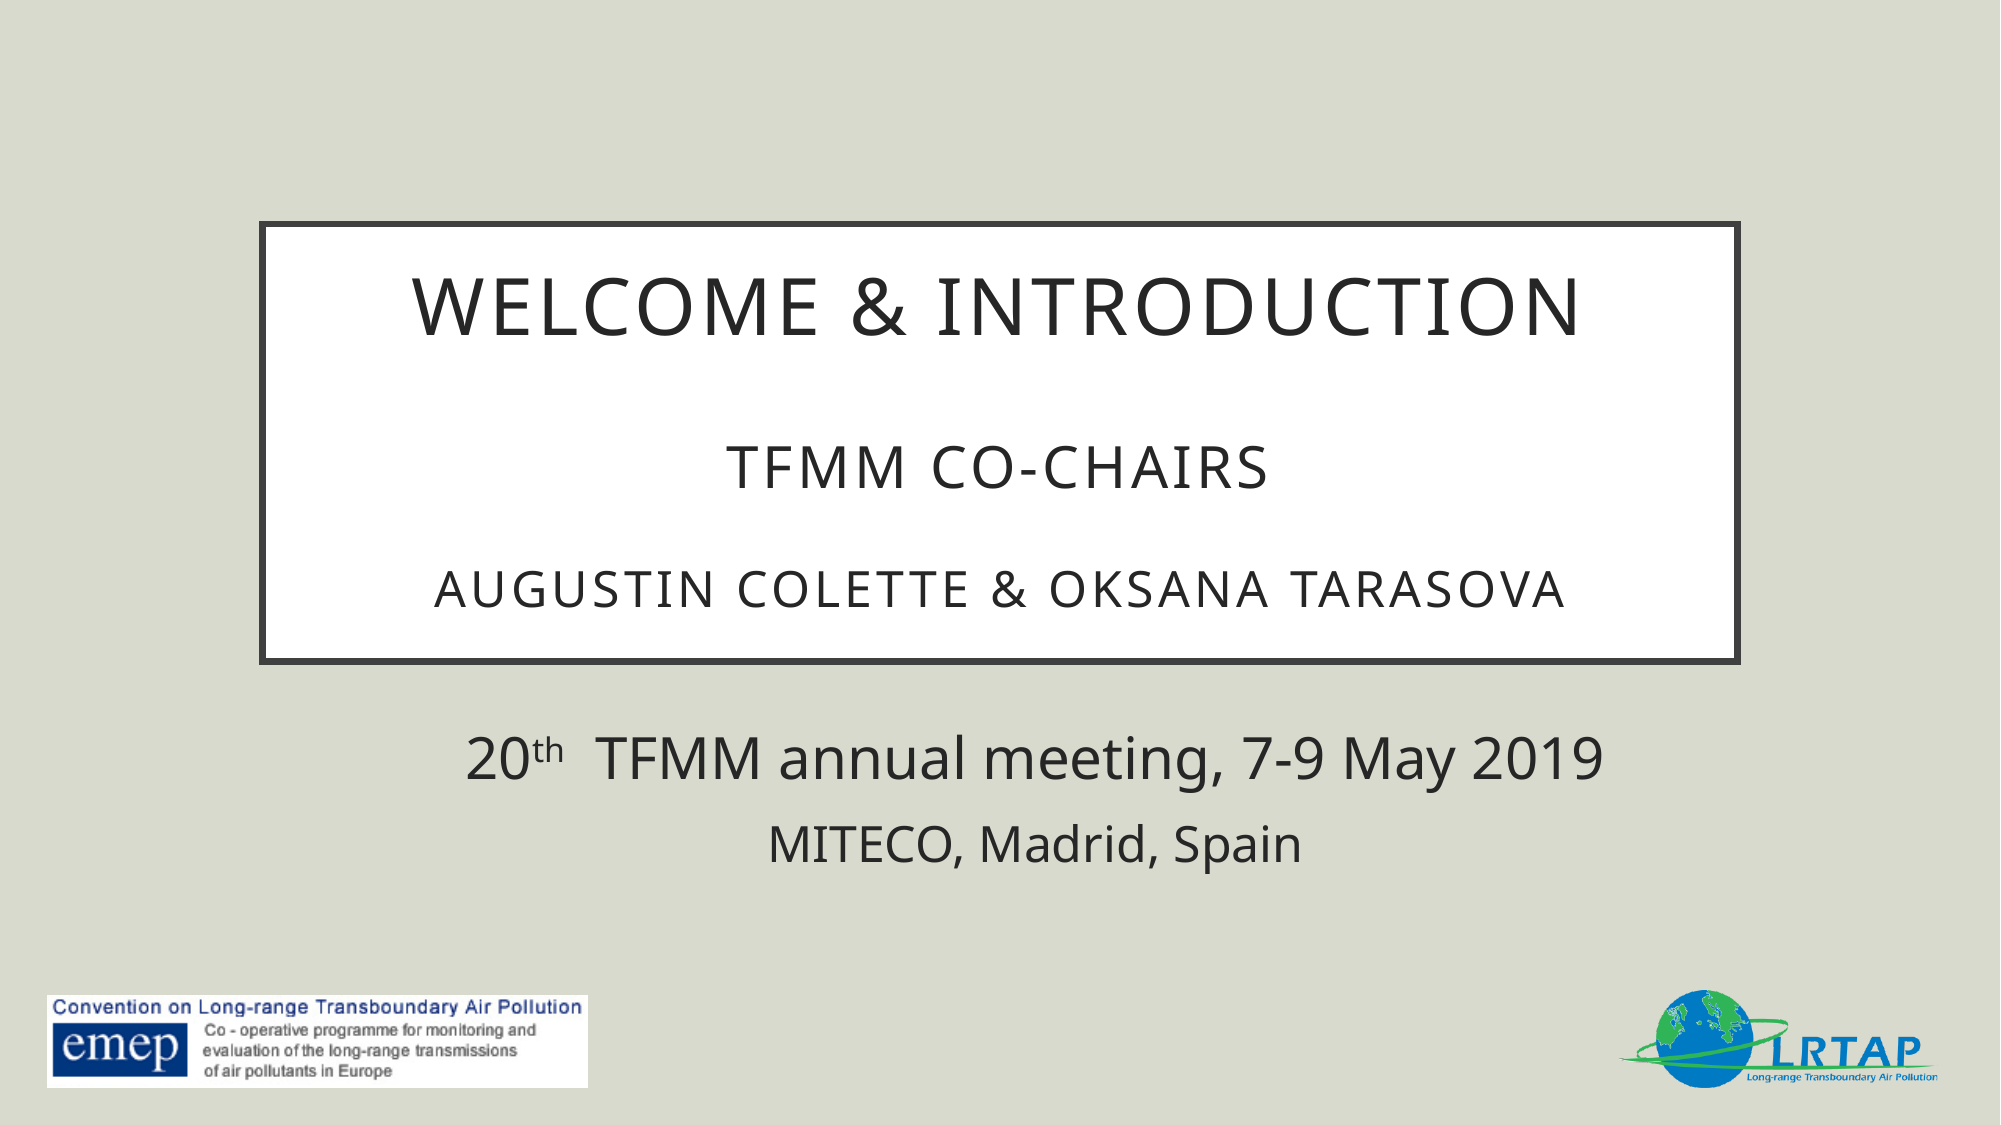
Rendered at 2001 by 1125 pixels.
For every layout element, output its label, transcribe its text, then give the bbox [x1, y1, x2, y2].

picture [47, 995, 588, 1088]
title Welcome & introduction TFMM co-chairs Augustin Colette & Oksana Tarasova [259, 221, 1741, 665]
picture [1618, 990, 1938, 1088]
subtitle 20th TFMM annual meeting, 7-9 May 2019 MITECO, Madrid, Spain [352, 713, 1719, 918]
